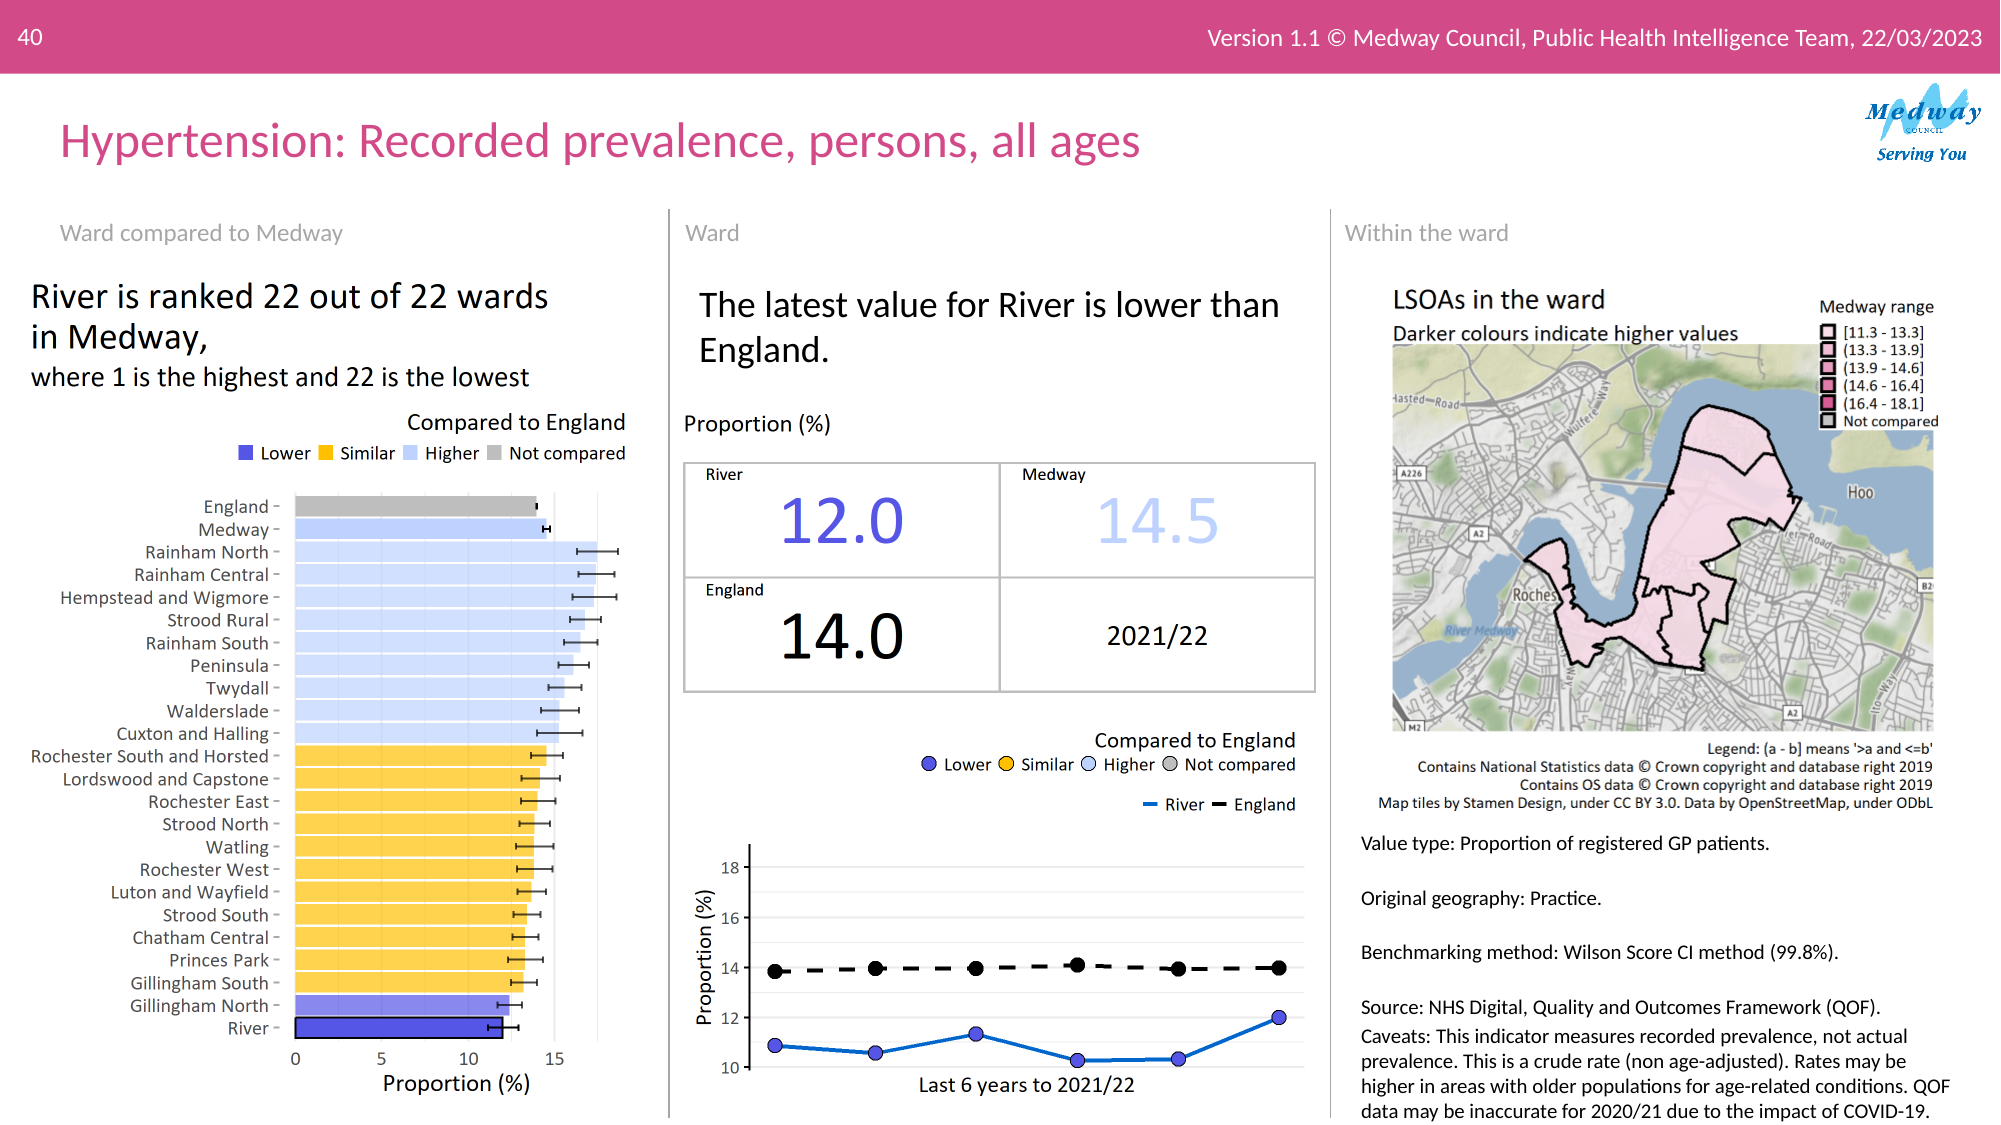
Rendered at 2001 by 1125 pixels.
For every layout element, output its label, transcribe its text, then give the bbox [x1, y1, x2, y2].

list The latest value for River is lower than England. [684, 272, 1316, 386]
title Hypertension: Recorded prevalence, persons, all ages [45, 83, 1866, 191]
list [683, 403, 1316, 693]
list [1345, 278, 1981, 811]
picture [1866, 83, 1981, 162]
list Value type: Proportion of registered GP patients. Original geography: Practice. Benchmarking method: Wilson Score CI method (99.8%). Source: NHS Digital, Quality and Outcomes Framework (QOF). Caveats: This indicator measures recorded prevalence, not actual prevalence. This is a crude rate (non age-adjusted). Rates may be higher in areas with older populations for age-related conditions. QOF data may be inaccurate for 2020/21 due to the impact of COVID-19. [1346, 822, 1981, 1106]
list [683, 710, 1316, 1107]
list Version 1.1 © Medway Council, Public Health Intelligence Team, 22/03/2023 [881, 2, 2000, 72]
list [19, 271, 646, 1107]
slide_number 40 [2, 5, 239, 66]
